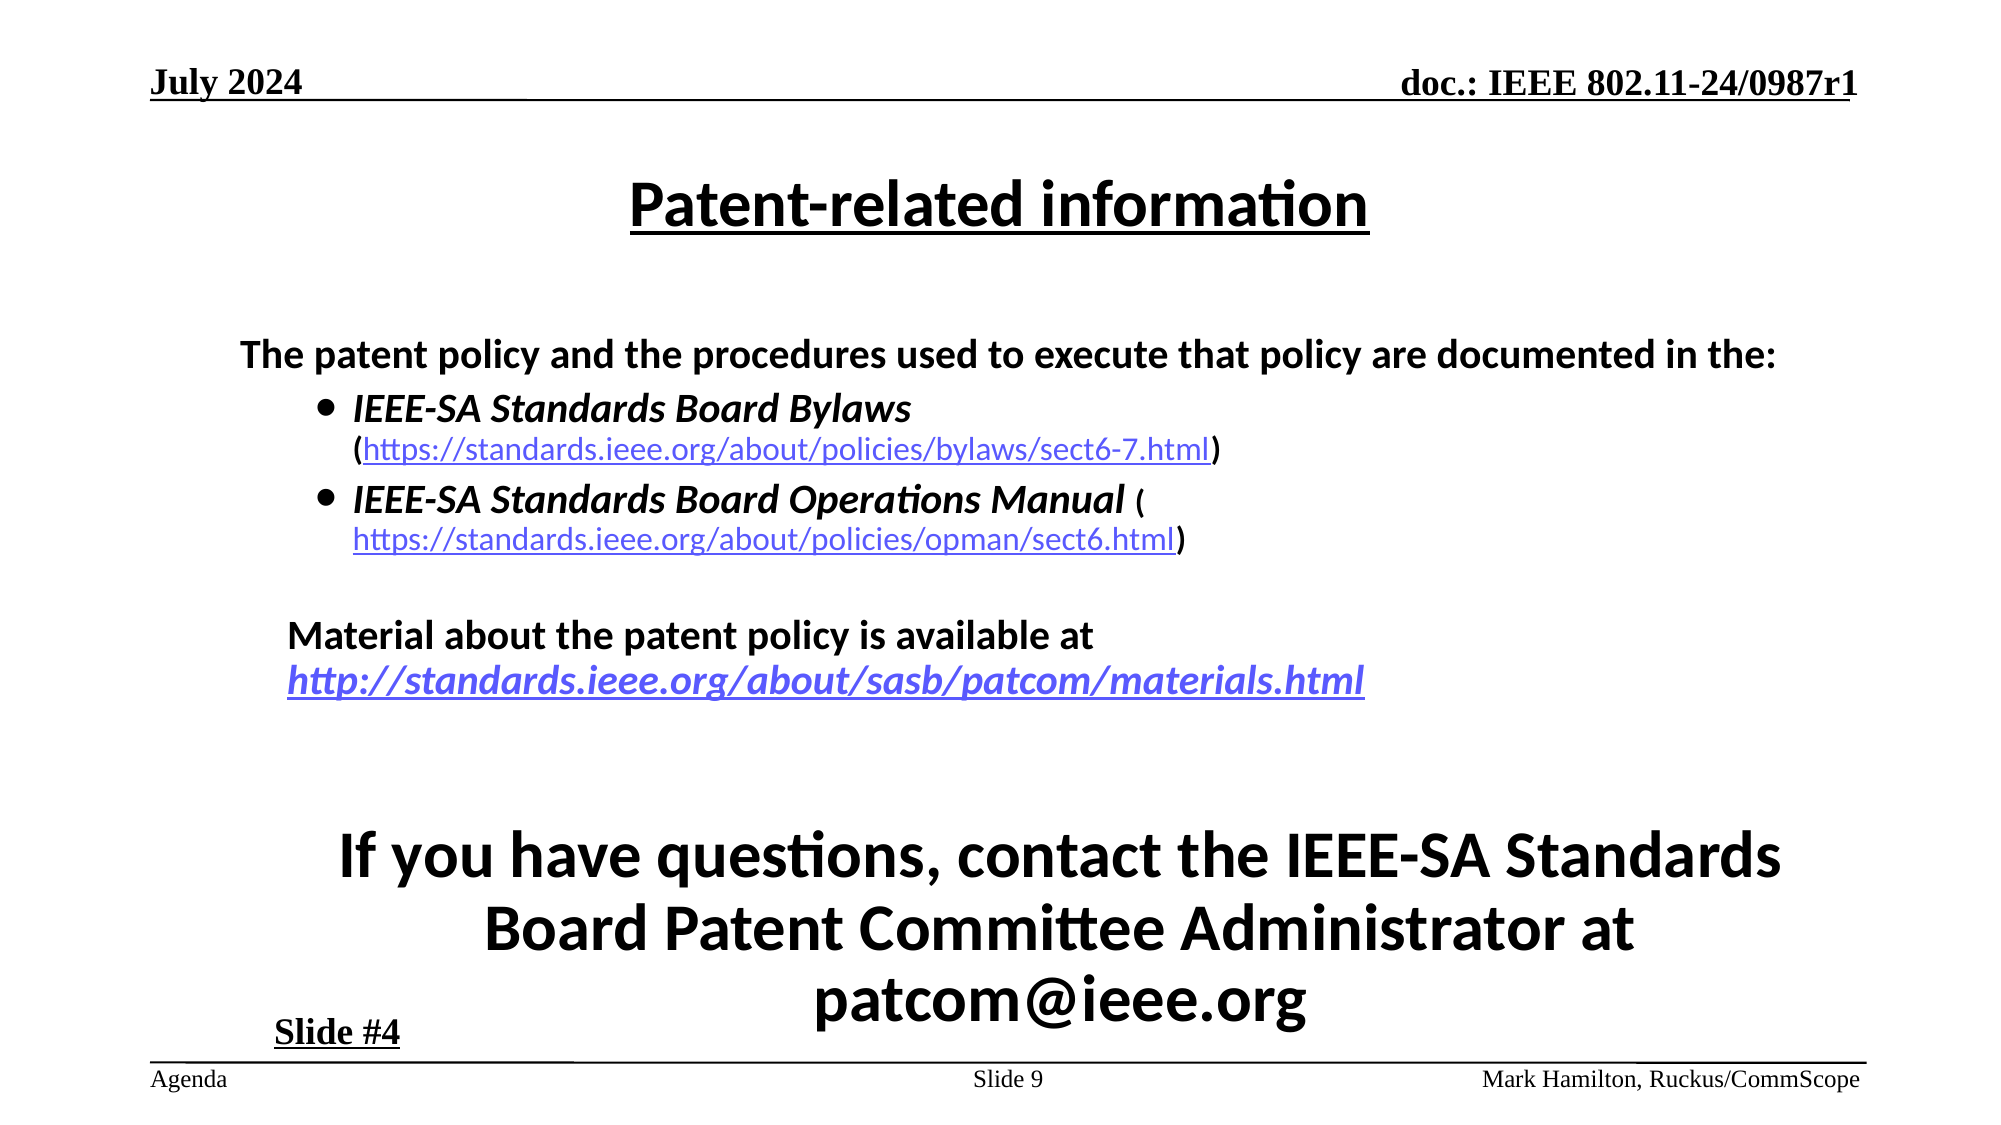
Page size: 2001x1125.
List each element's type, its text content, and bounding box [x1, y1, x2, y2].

title Patent-related information [149, 112, 1850, 288]
slide_number Slide 9 [950, 1061, 1067, 1123]
list The patent policy and the procedures used to execute that policy are documented in the: IEEE-SA Standards Board Bylaws (https://standards.ieee.org/about/policies/bylaws/sect6-7.html) IEEE-SA Standards Board Operations Manual (https://standards.ieee.org/about/policies/opman/sect6.html) Material about the patent policy is available at http://standards.ieee.org/about/sasb/patcom/materials.html If you have questions, contact the IEEE-SA Standards Board Patent Committee Administrator at patcom@ieee.org [149, 324, 1850, 1000]
text_box [337, 99, 1688, 225]
text_box Slide #4 [259, 999, 416, 1060]
